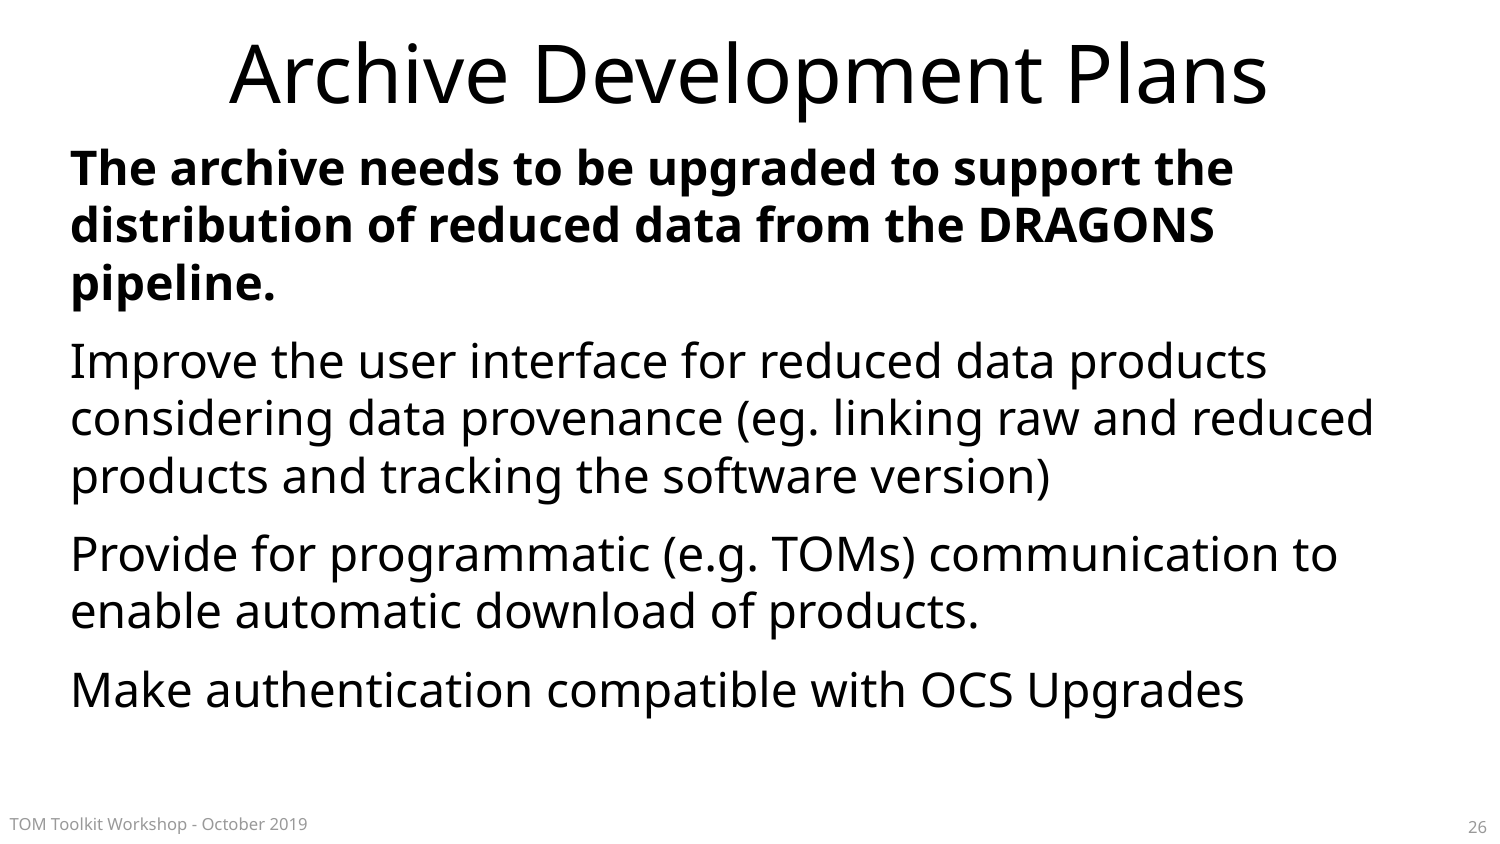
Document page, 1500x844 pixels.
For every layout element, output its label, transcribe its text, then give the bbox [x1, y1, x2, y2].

list The archive needs to be upgraded to support the distribution of reduced data from the DRAGONS pipeline. Improve the user interface for reduced data products considering data provenance (eg. linking raw and reduced products and tracking the software version) Provide for programmatic (e.g. TOMs) communication to enable automatic download of products. Make authentication compatible with OCS Upgrades [64, 163, 1436, 770]
title Archive Development Plans [109, 11, 1391, 131]
slide_number 26 [1410, 802, 1500, 844]
